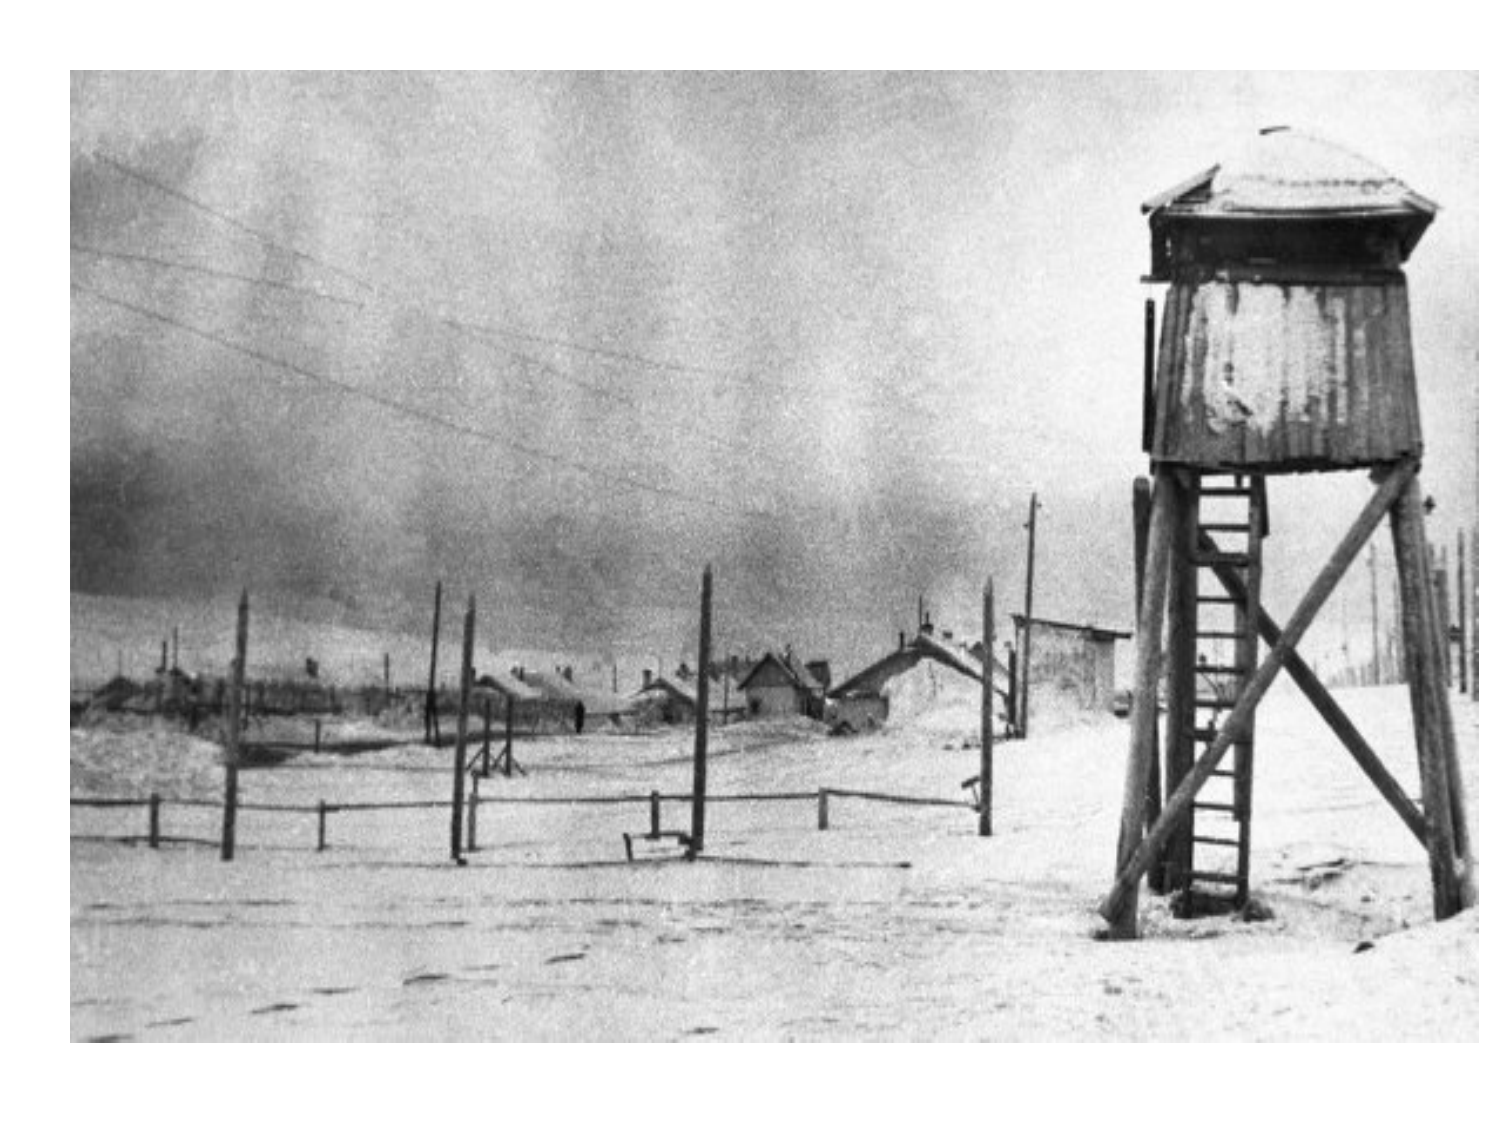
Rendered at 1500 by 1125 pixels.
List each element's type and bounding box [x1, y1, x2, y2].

picture [70, 70, 1479, 1044]
